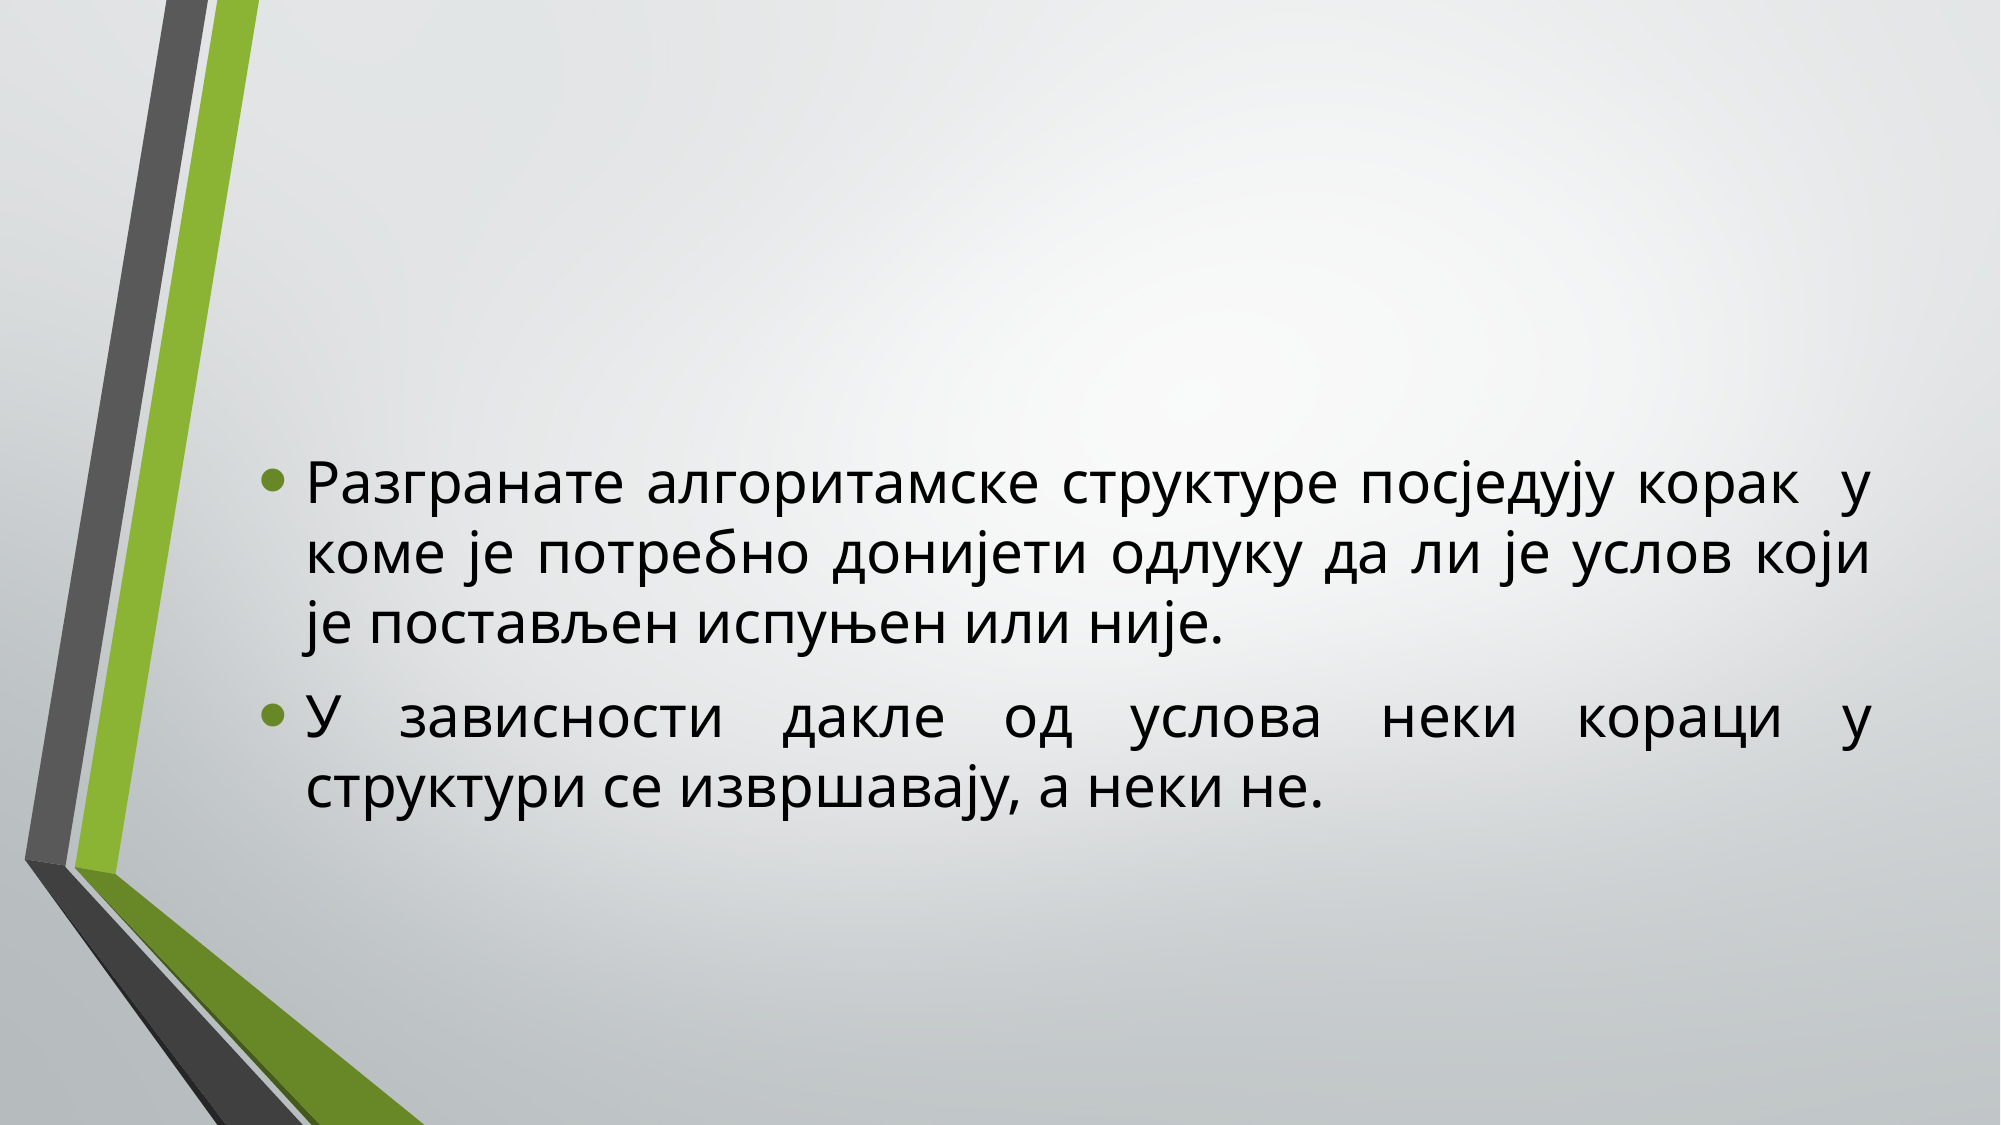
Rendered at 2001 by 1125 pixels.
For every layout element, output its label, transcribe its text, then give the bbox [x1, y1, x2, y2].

list Разгранате алгоритамске структуре посједују корак у коме је потребно донијети одлуку да ли је услов који је постављен испуњен или није. У зависности дакле од услова неки кораци у структури се извршавају, а неки не. [243, 300, 1887, 869]
